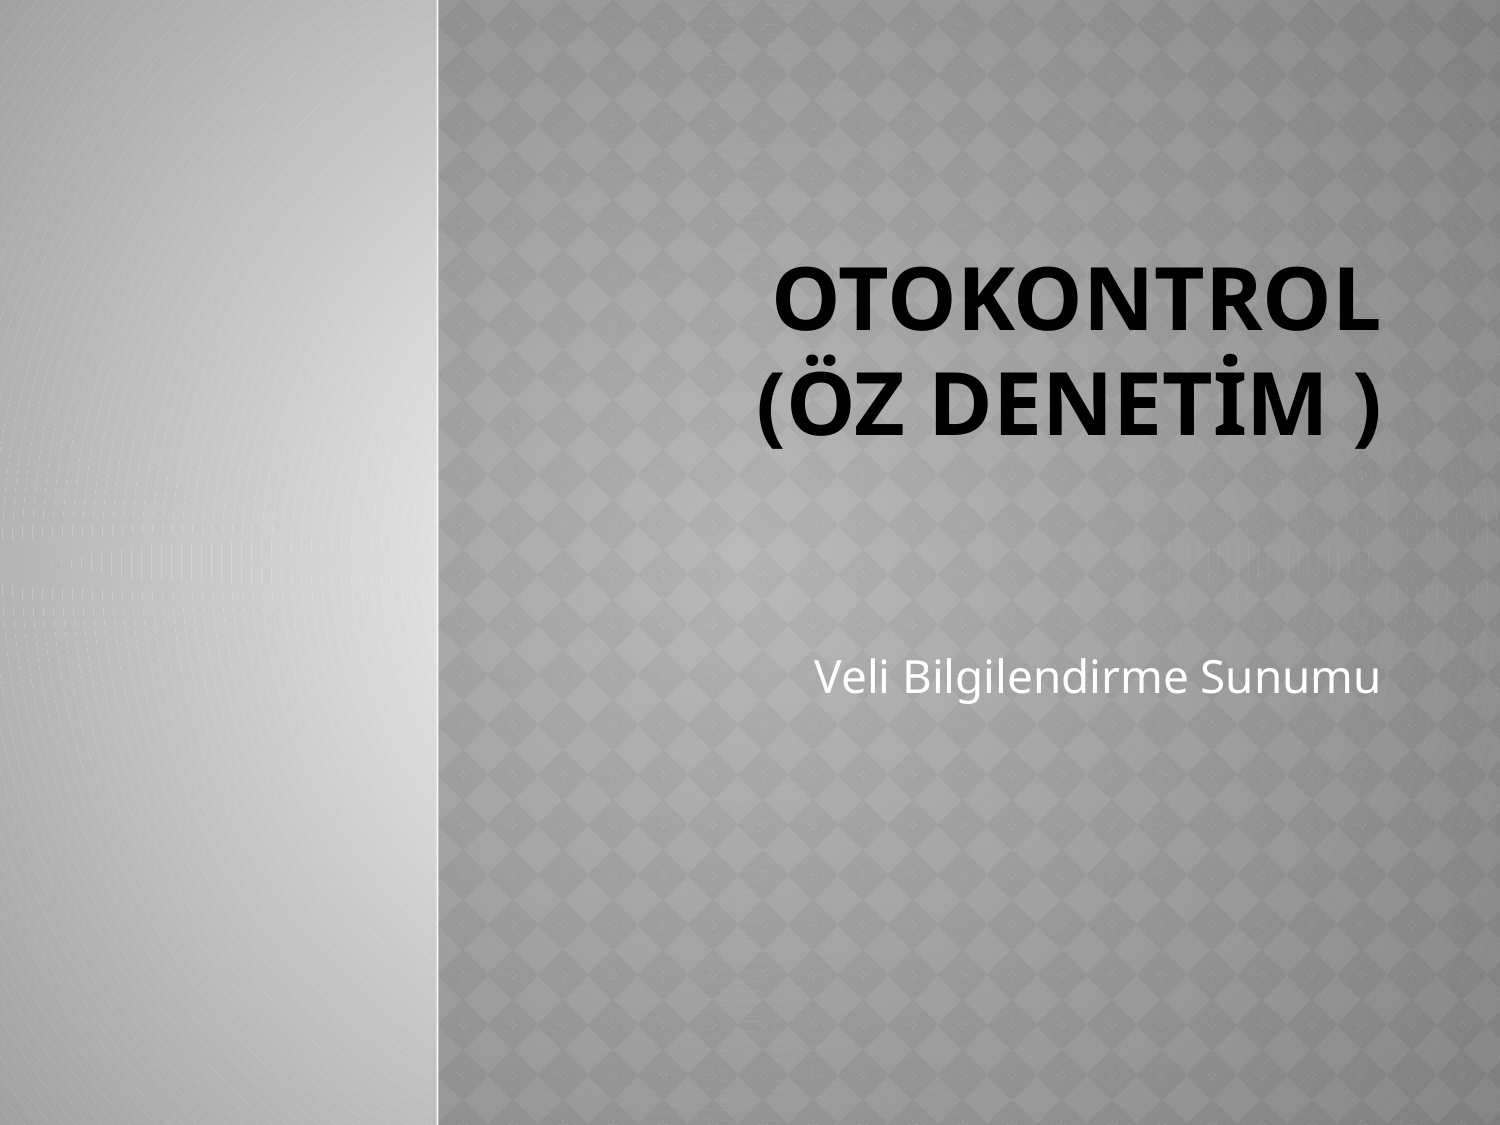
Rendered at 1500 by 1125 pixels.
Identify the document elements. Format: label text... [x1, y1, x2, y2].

subtitle Veli Bilgilendirme Sunumu [550, 580, 1390, 762]
title Otokontrol (öz denetim ) [552, 87, 1390, 558]
